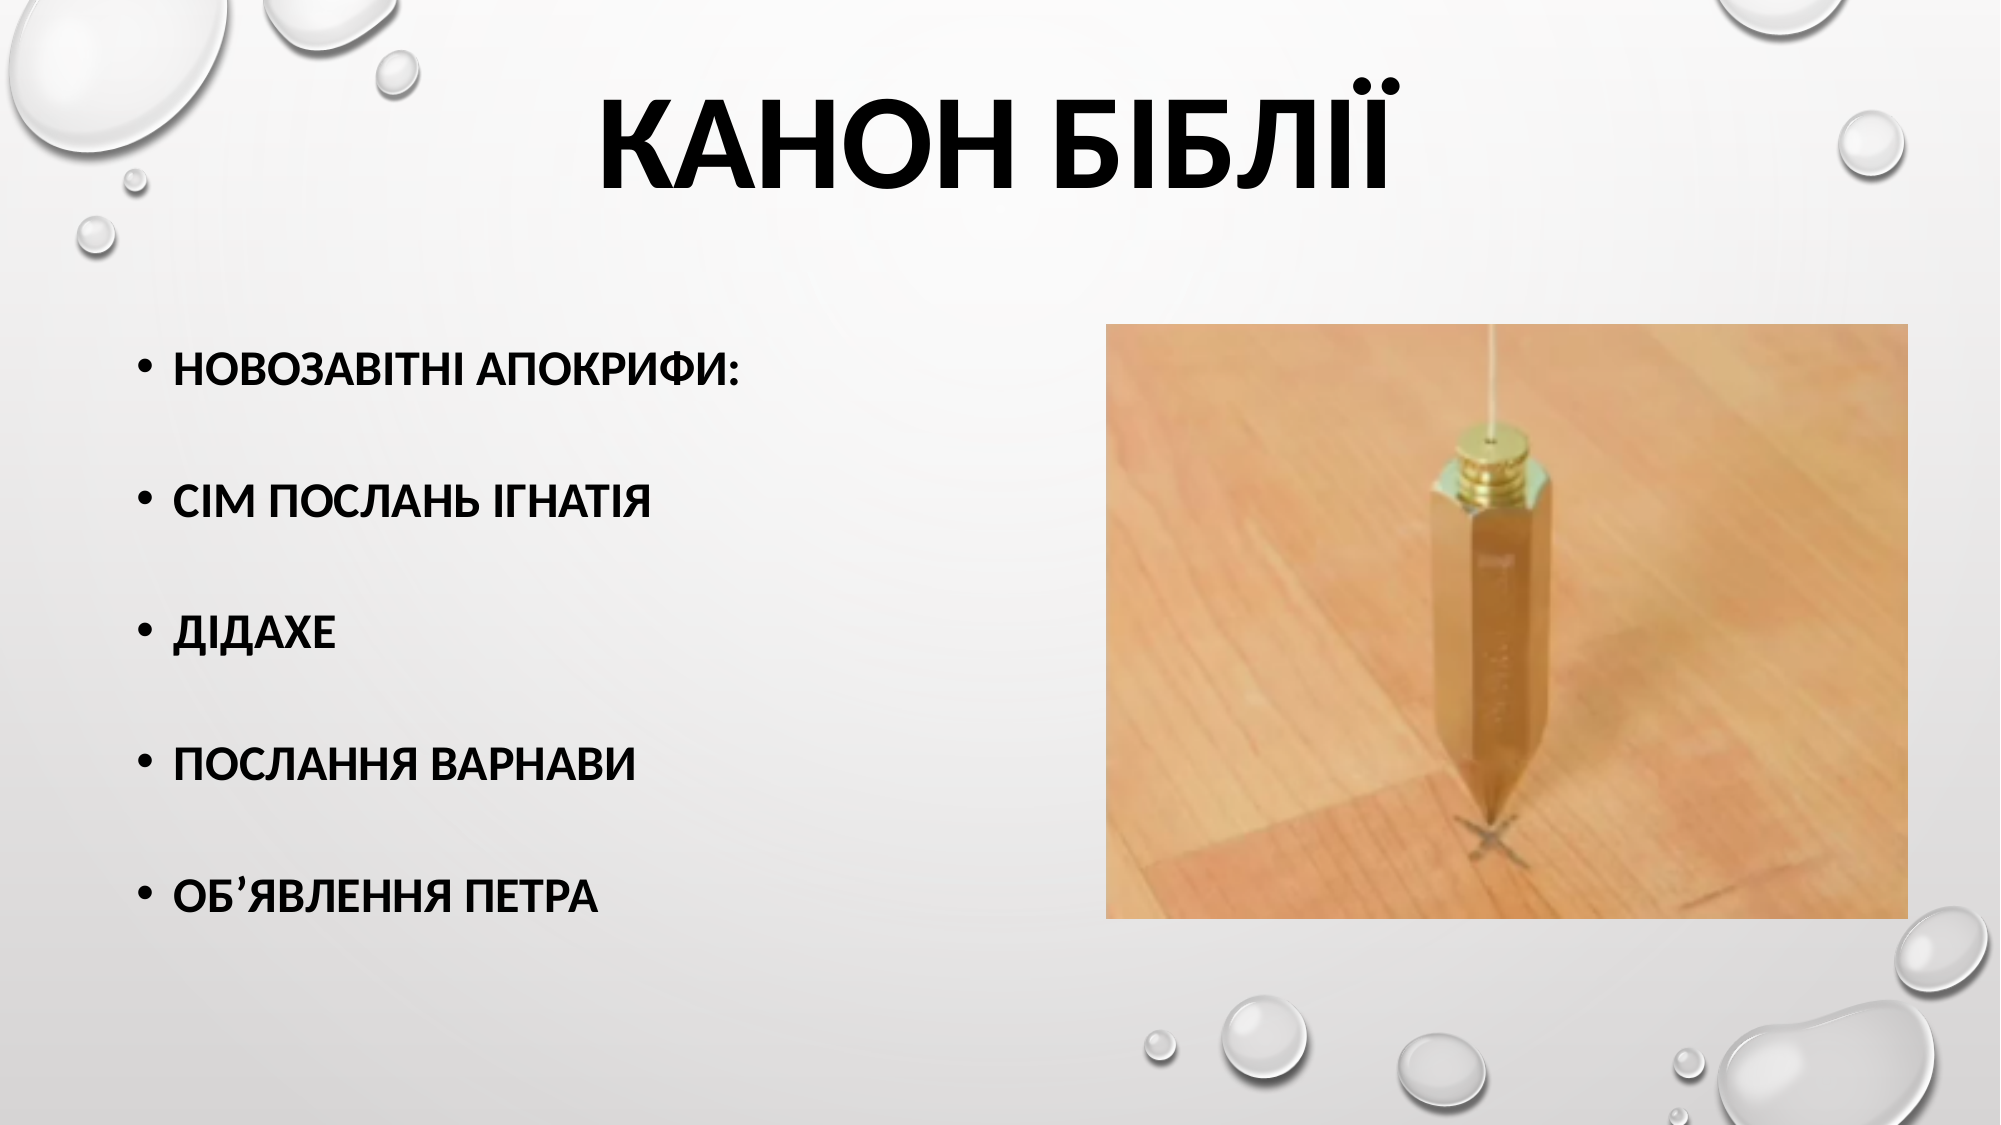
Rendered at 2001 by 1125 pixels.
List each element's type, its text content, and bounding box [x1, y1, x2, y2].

title Канон Біблії [85, 0, 1908, 225]
list Новозавітні апокрифи: Сім послань Ігнатія Дідахе Послання Варнави Об’явлення Петра [121, 297, 1107, 1033]
picture [0, 0, 2000, 1125]
